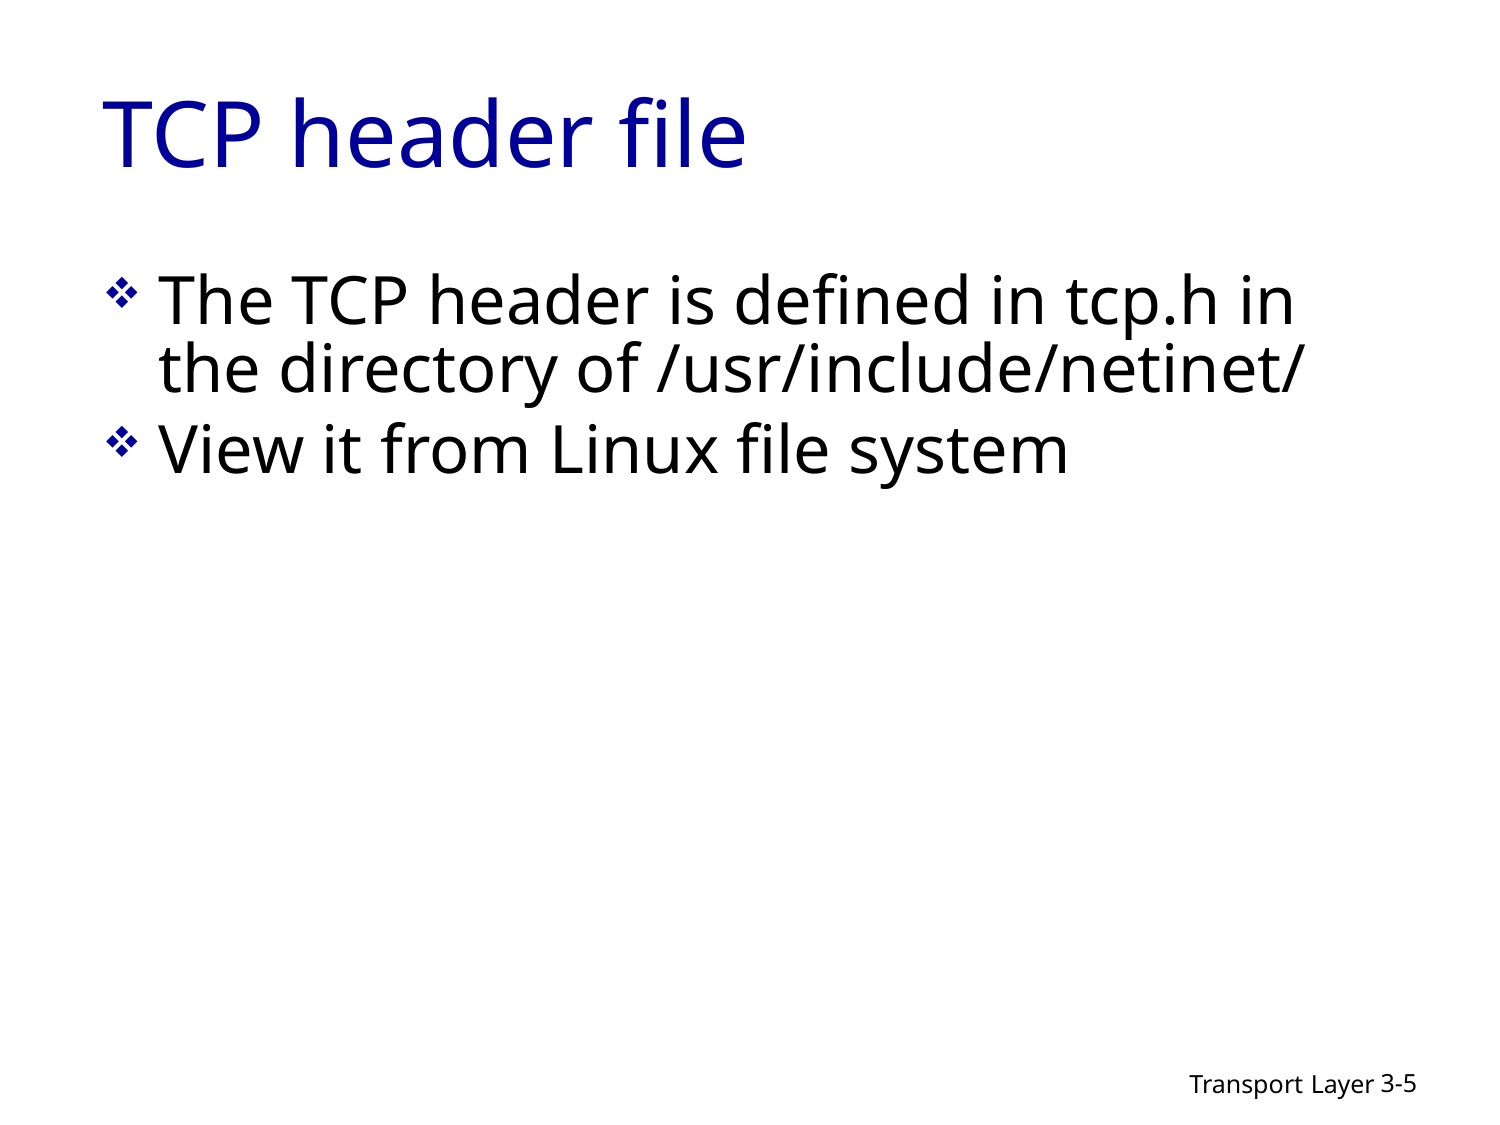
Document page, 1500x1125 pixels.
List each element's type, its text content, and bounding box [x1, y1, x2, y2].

title TCP header file [87, 37, 1363, 225]
slide_number 3-5 [1365, 1059, 1477, 1106]
list The TCP header is defined in tcp.h in the directory of /usr/include/netinet/ View it from Linux file system [87, 262, 1363, 1025]
footer Transport Layer [914, 1056, 1391, 1105]
